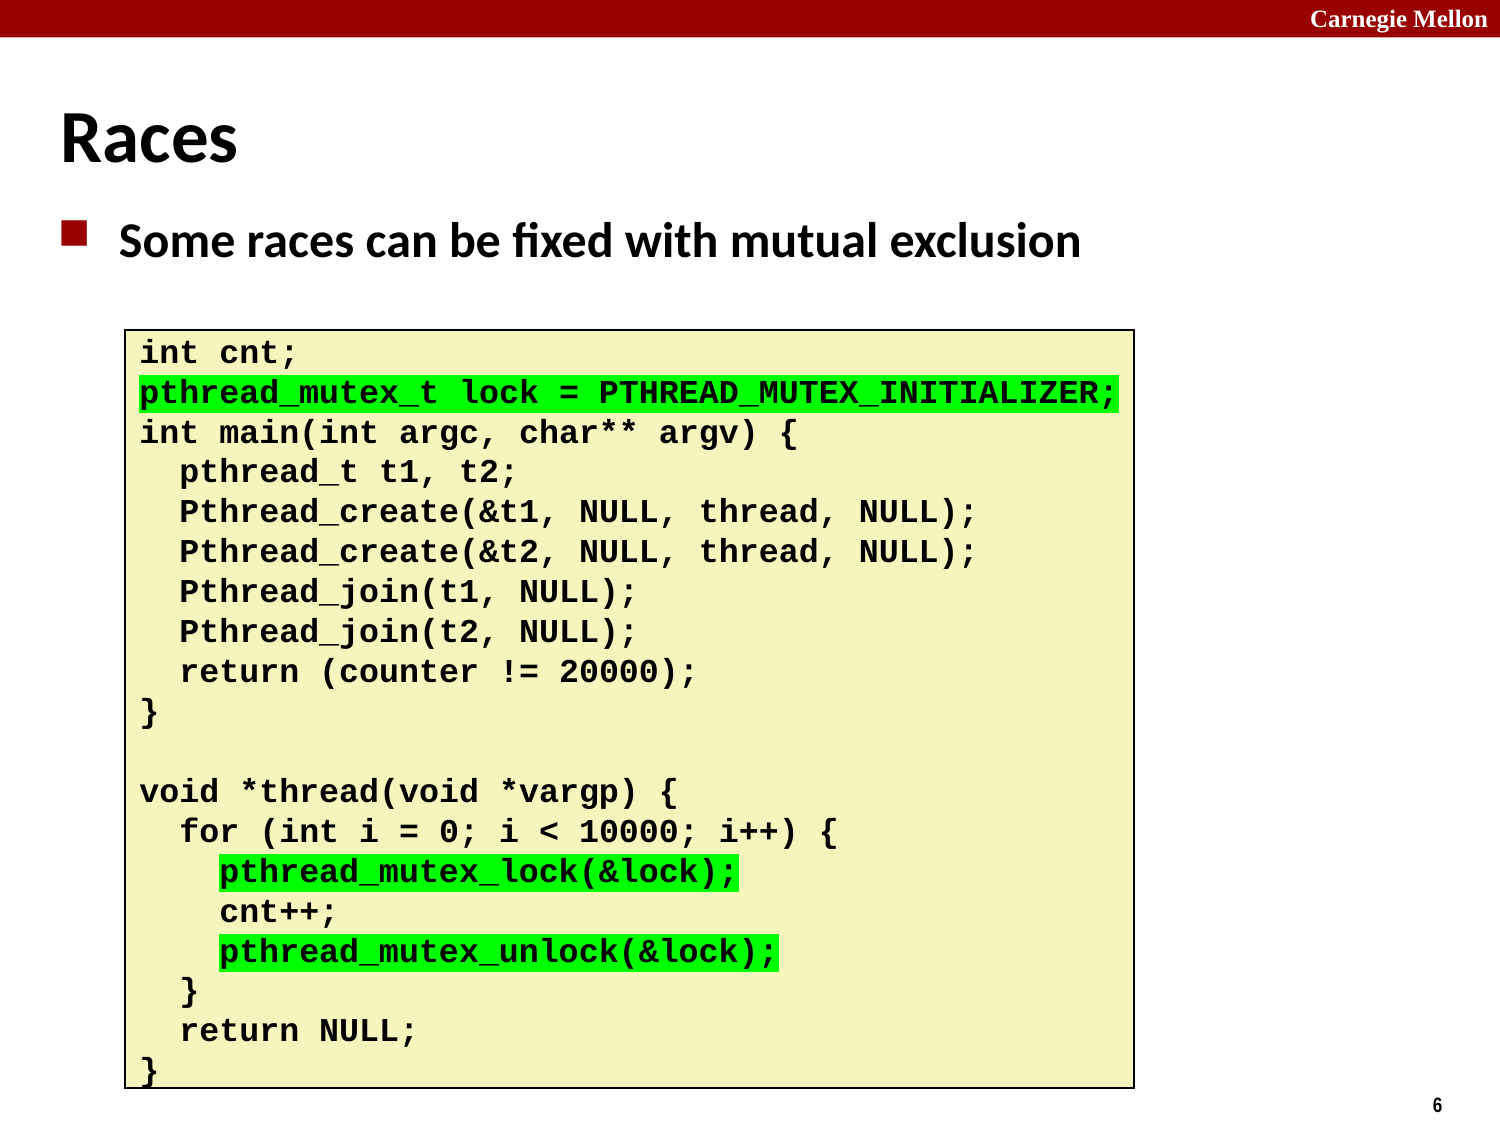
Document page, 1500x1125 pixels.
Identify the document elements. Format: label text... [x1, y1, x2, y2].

list Some races can be fixed with mutual exclusion [47, 199, 1500, 1058]
text_box int cnt; pthread_mutex_t lock = PTHREAD_MUTEX_INITIALIZER; int main(int argc, char** argv) { pthread_t t1, t2; Pthread_create(&t1, NULL, thread, NULL); Pthread_create(&t2, NULL, thread, NULL); Pthread_join(t1, NULL); Pthread_join(t2, NULL); return (counter != 20000); } void *thread(void *vargp) { for (int i = 0; i < 10000; i++) { pthread_mutex_lock(&lock); cnt++; pthread_mutex_unlock(&lock); } return NULL; } [124, 329, 1135, 1089]
title Races [45, 69, 1292, 196]
